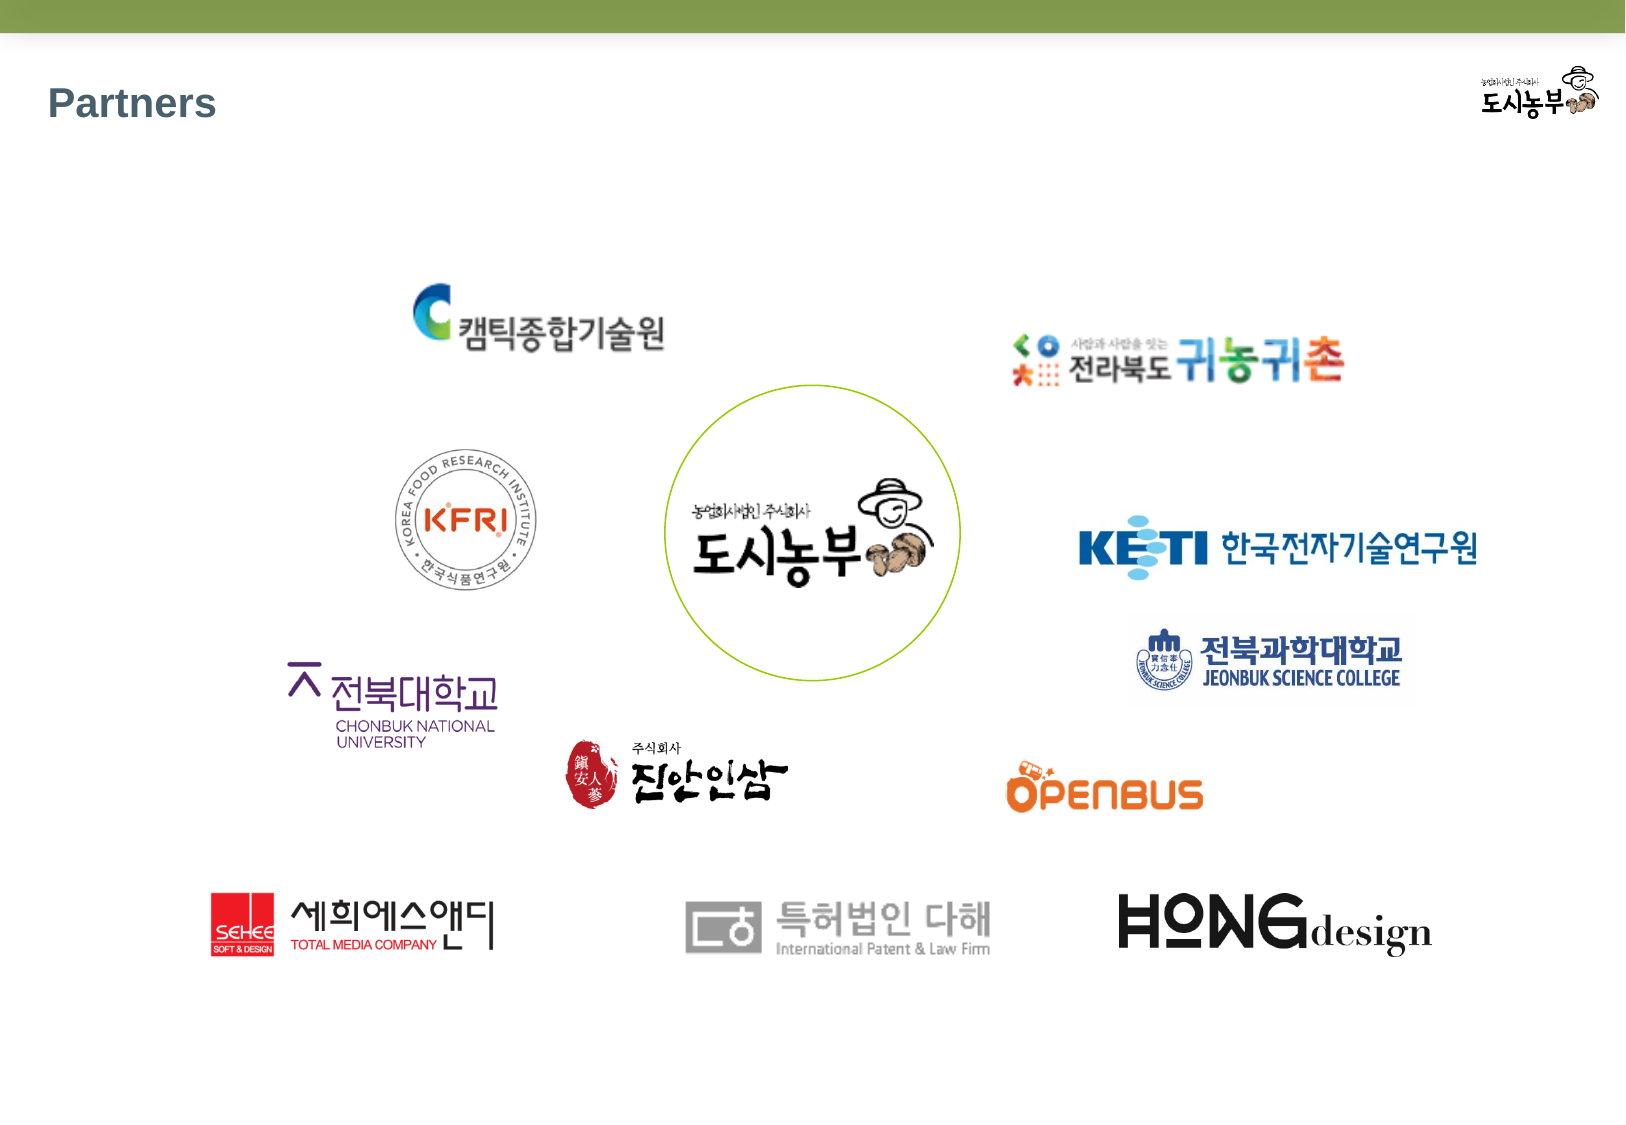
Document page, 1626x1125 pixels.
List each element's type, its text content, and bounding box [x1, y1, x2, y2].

picture [564, 736, 788, 809]
picture [675, 884, 1006, 965]
picture [1480, 64, 1599, 119]
picture [393, 447, 537, 592]
picture [1119, 893, 1432, 957]
picture [998, 753, 1209, 821]
picture [1072, 509, 1483, 586]
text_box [664, 385, 961, 681]
text_box [0, 0, 1625, 75]
text_box Partners [29, 75, 364, 138]
picture [1128, 613, 1419, 707]
picture [208, 891, 494, 959]
picture [1001, 318, 1356, 399]
picture [399, 278, 675, 359]
picture [282, 657, 501, 752]
